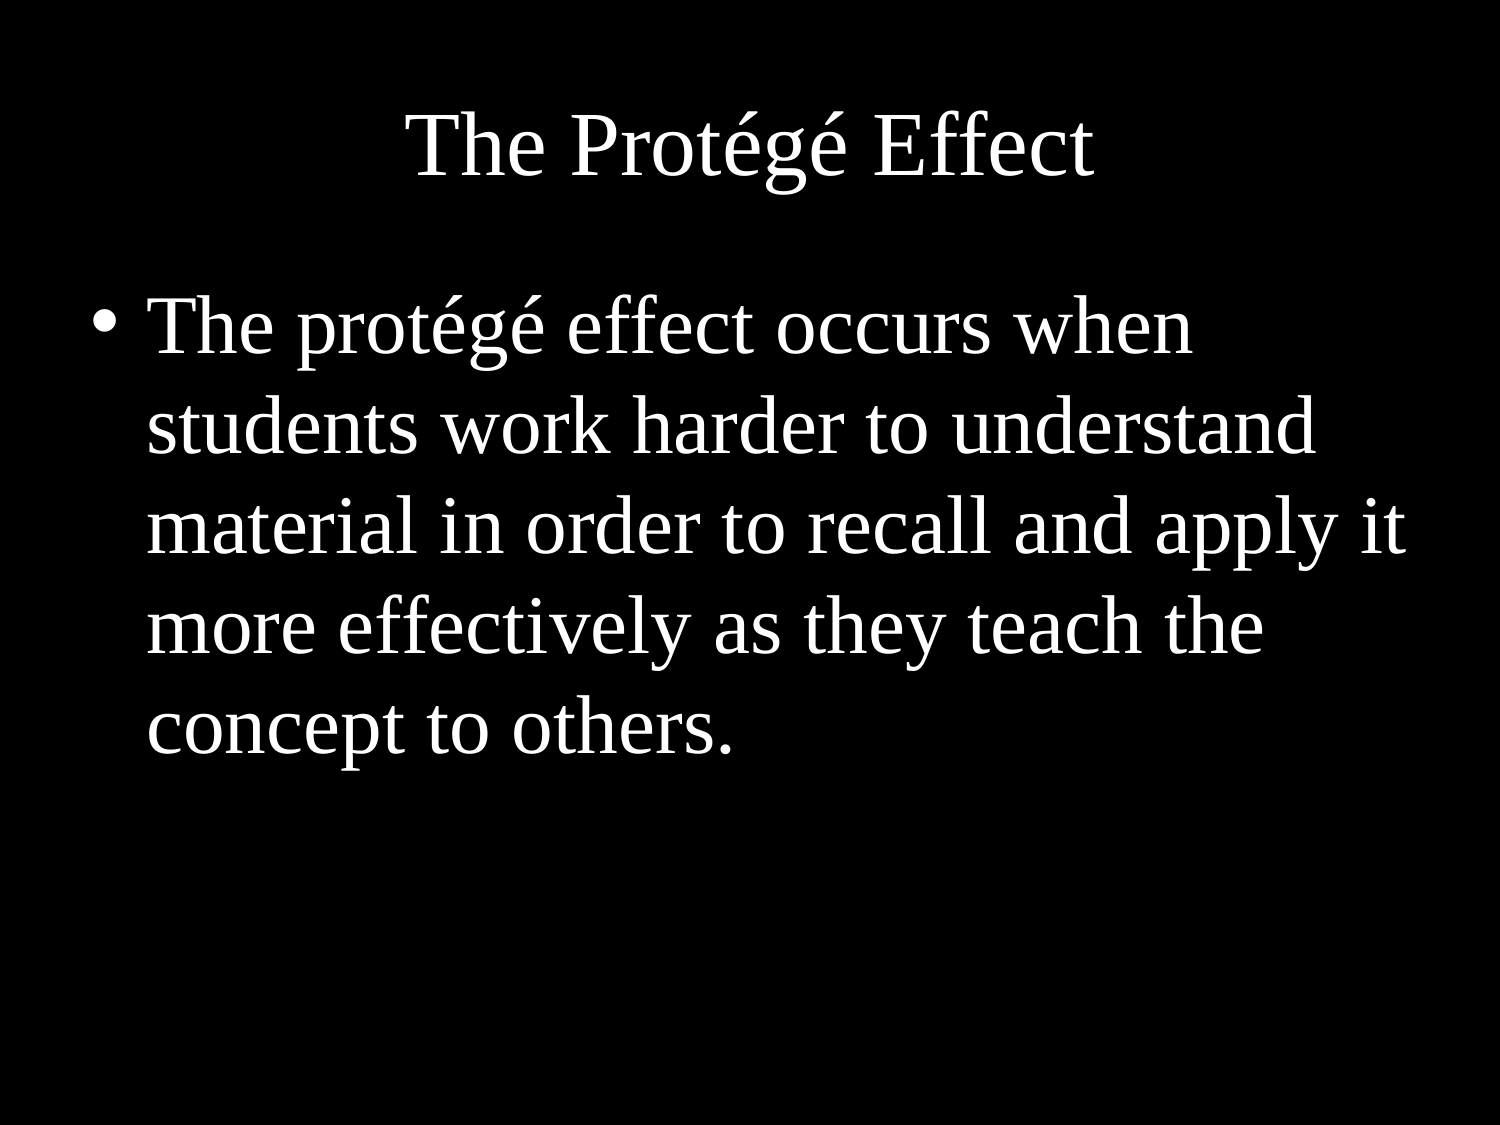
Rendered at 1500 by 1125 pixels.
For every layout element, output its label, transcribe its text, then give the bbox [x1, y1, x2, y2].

title The Protégé Effect [75, 45, 1425, 233]
list The protégé effect occurs when students work harder to understand material in order to recall and apply it more effectively as they teach the concept to others. [75, 262, 1425, 1005]
